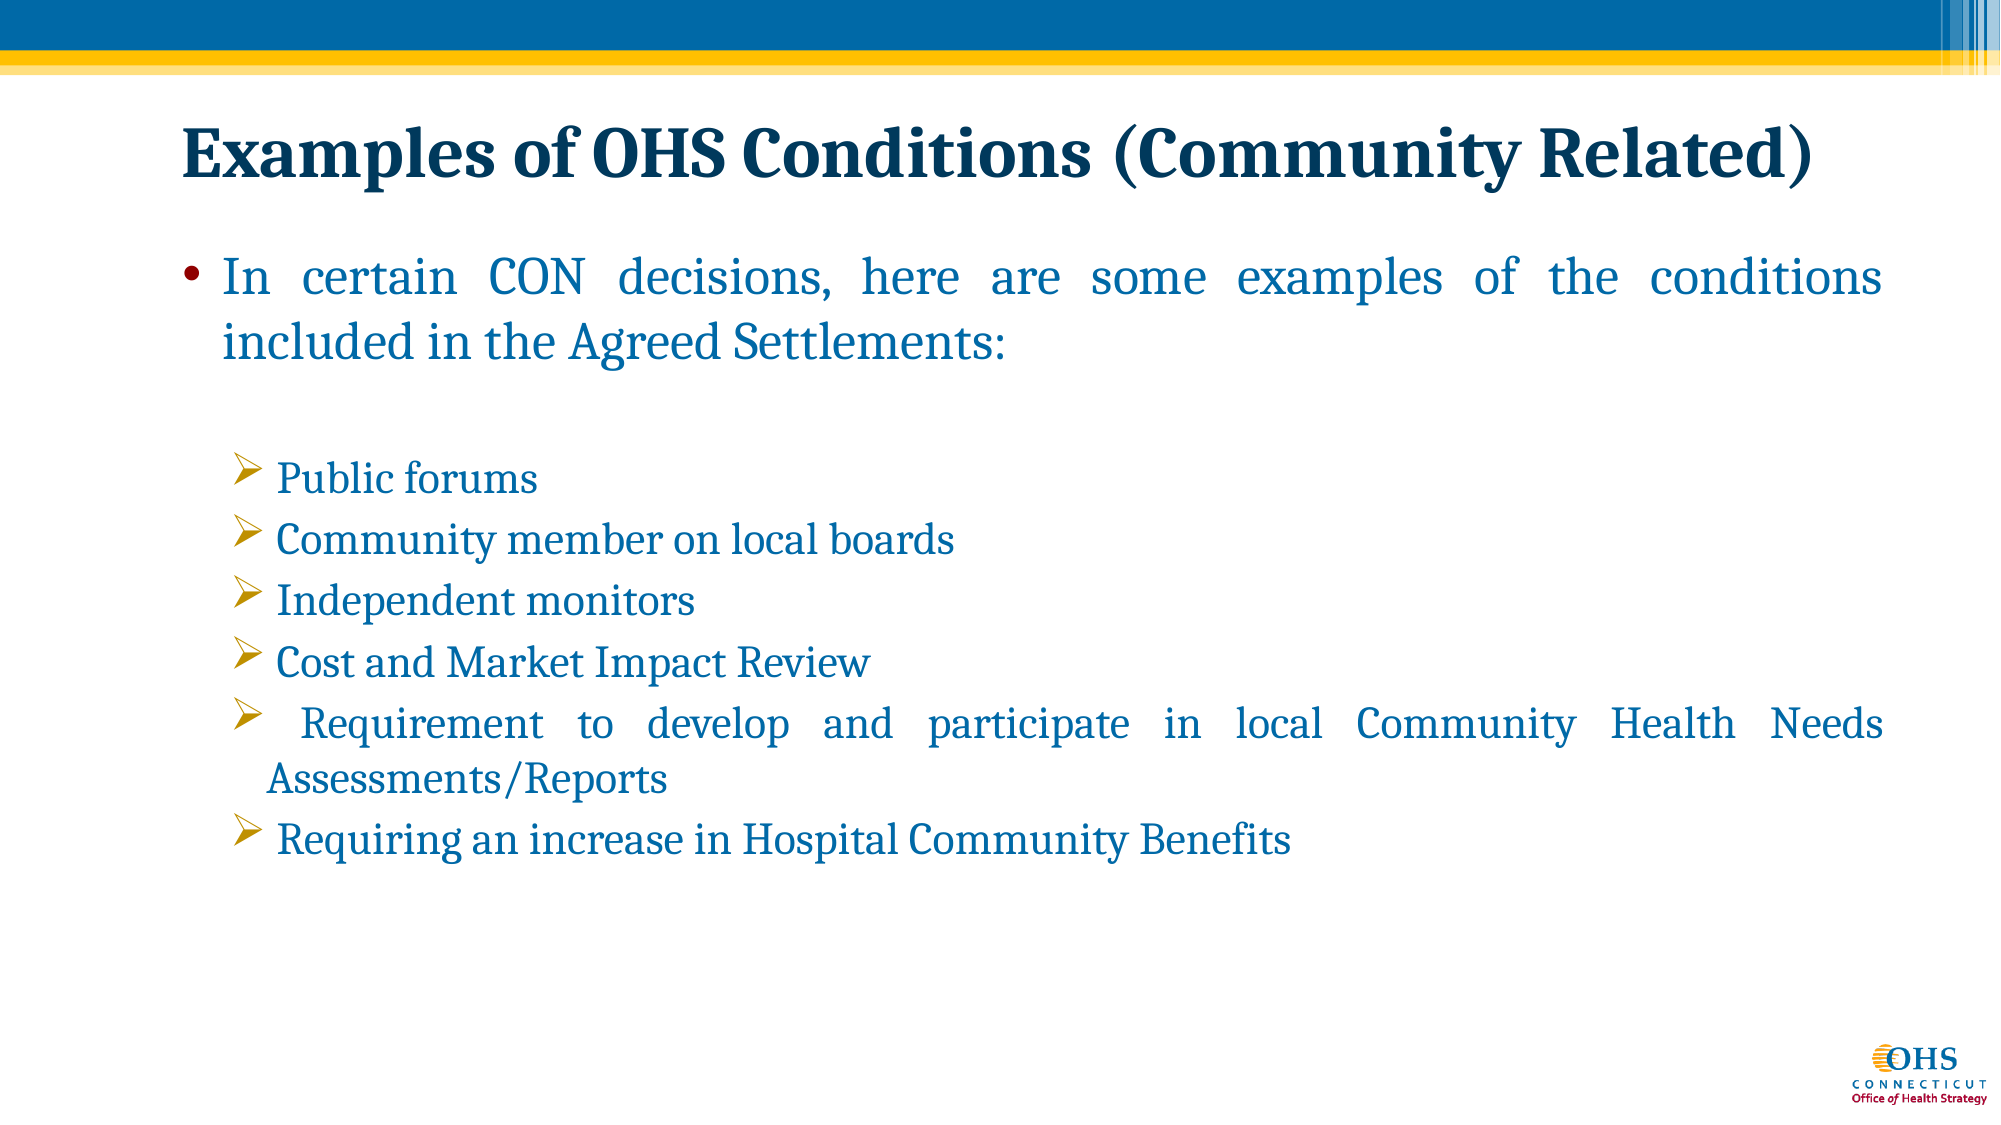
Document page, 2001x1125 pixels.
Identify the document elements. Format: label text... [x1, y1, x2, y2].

picture [1852, 1044, 1987, 1105]
list In certain CON decisions, here are some examples of the conditions included in the Agreed Settlements: Public forums Community member on local boards Independent monitors Cost and Market Impact Review Requirement to develop and participate in local Community Health Needs Assessments/Reports Requiring an increase in Hospital Community Benefits [99, 232, 1900, 995]
title Examples of OHS Conditions (Community Related) [99, 79, 1900, 218]
